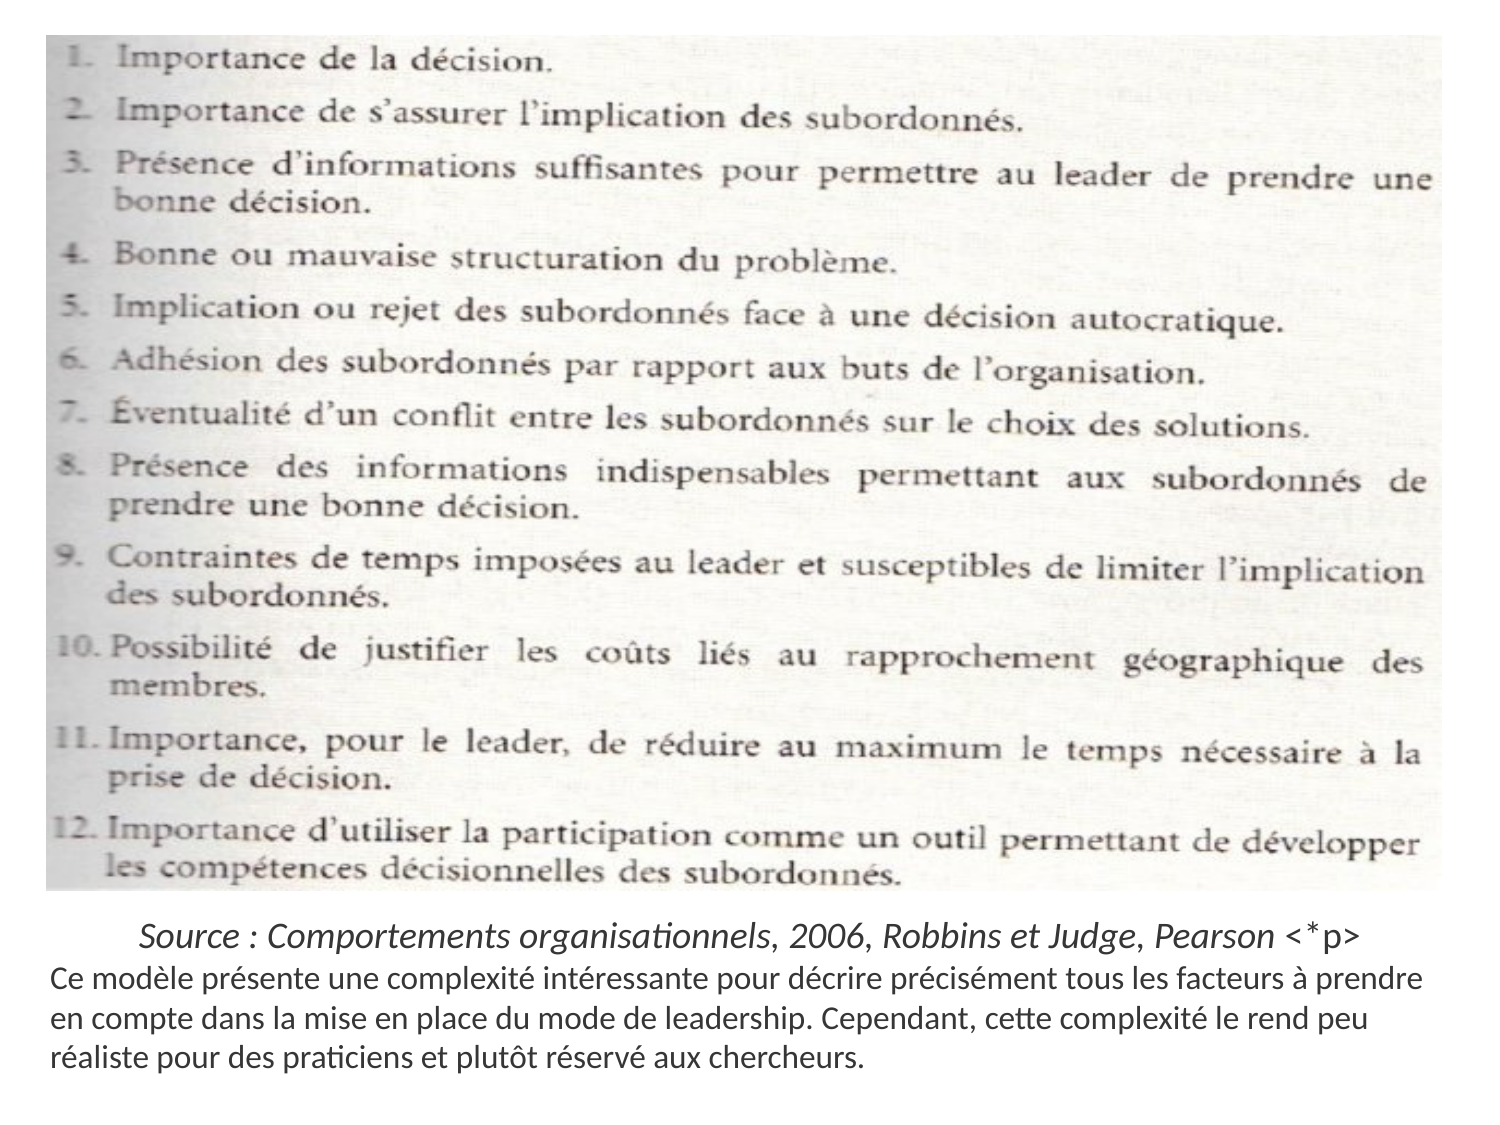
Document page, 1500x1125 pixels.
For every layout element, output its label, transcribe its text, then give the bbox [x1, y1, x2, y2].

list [46, 34, 1442, 891]
text_box Source : Comportements organisationnels, 2006, Robbins et Judge, Pearson <*p> Ce modèle présente une complexité intéressante pour décrire précisément tous les facteurs à prendre en compte dans la mise en place du mode de leadership. Cependant, cette complexité le rend peu réaliste pour des praticiens et plutôt réservé aux chercheurs. [35, 903, 1465, 1084]
